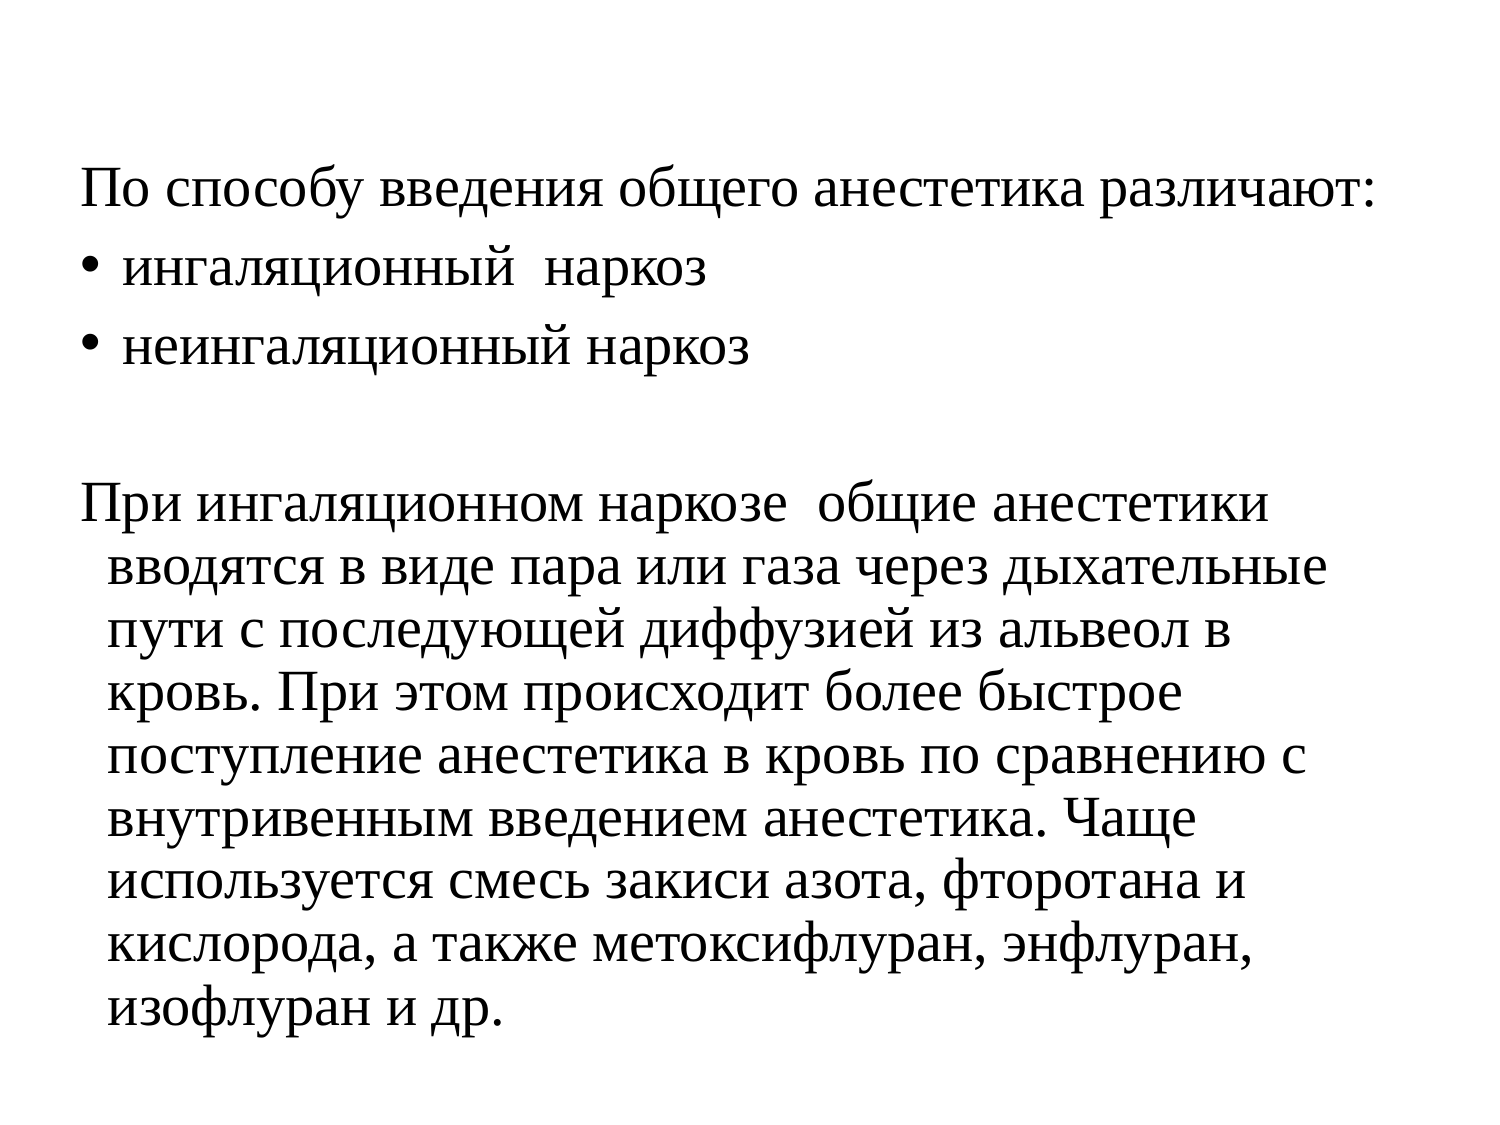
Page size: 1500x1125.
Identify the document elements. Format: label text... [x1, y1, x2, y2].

list По способу введения общего анестетика различают: ингаляционный наркоз неингаляционный наркоз При ингаляционном наркозе общие анестетики вводятся в виде пара или газа через дыхательные пути с последующей диффузией из альвеол в кровь. При этом происходит более быстрое поступление анестетика в кровь по сравнению с внутривенным введением анестетика. Чаще используется смесь закиси азота, фторотана и кислорода, а также метоксифлуран, энфлуран, изофлуран и др. [64, 149, 1415, 868]
